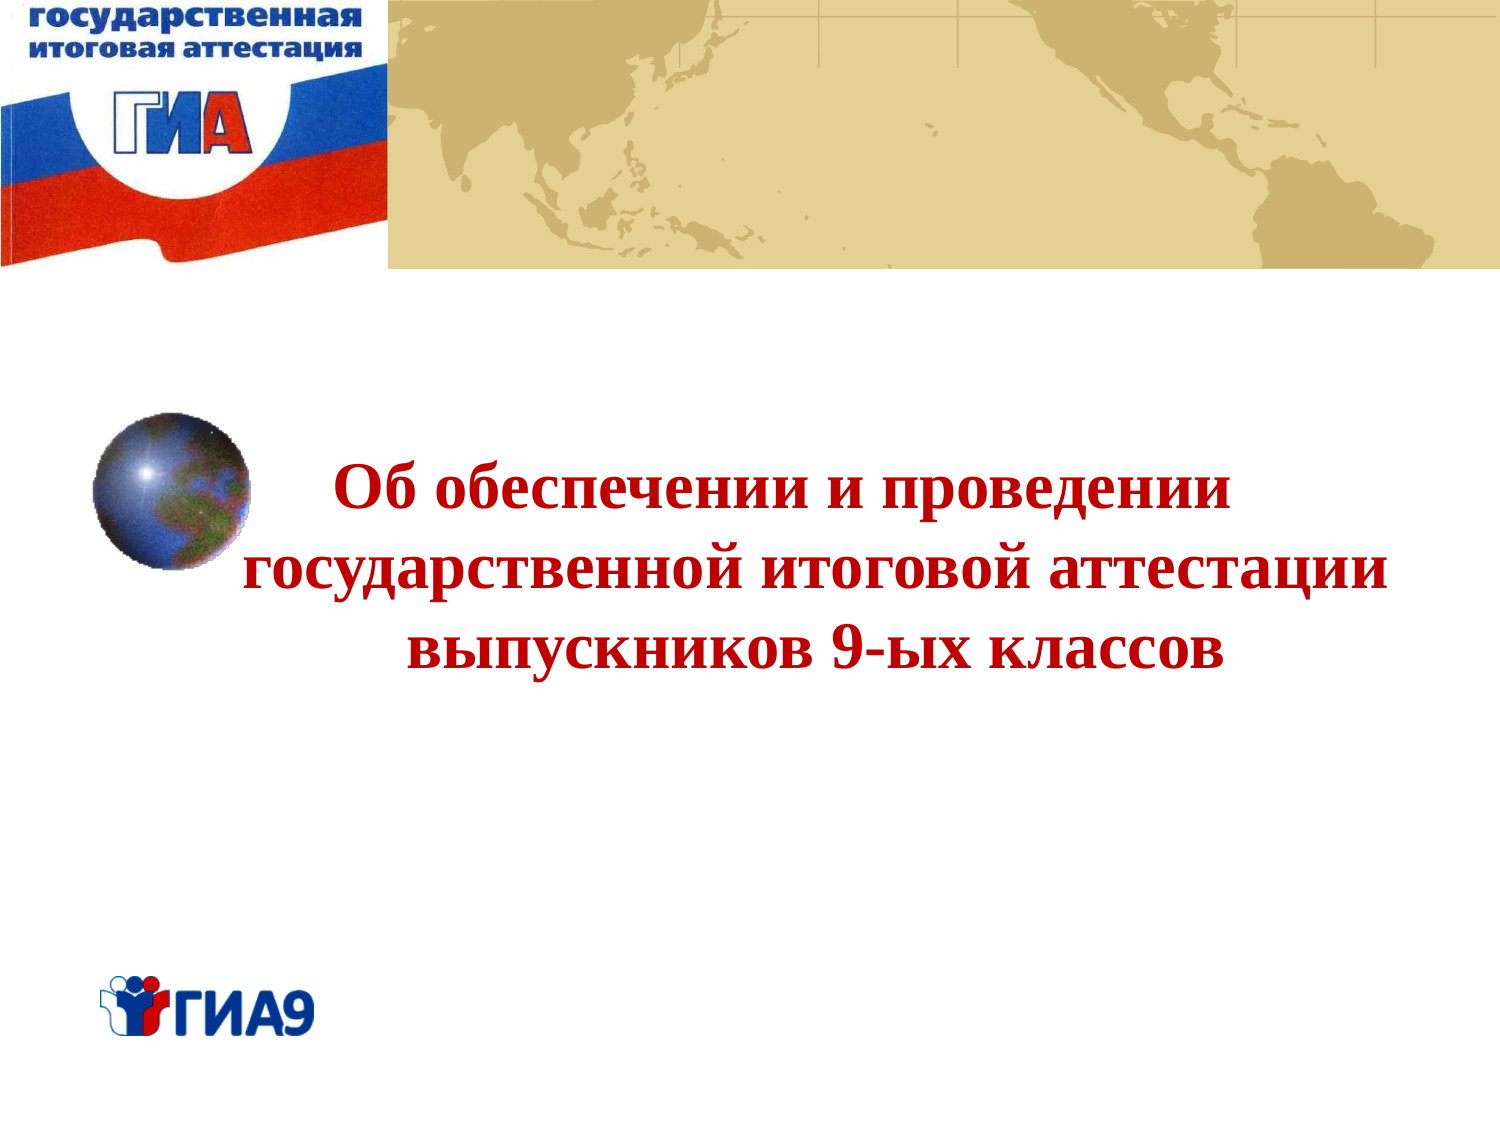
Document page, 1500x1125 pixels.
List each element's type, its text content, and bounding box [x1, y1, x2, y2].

picture [0, 0, 388, 270]
picture [87, 407, 182, 575]
picture [99, 975, 315, 1037]
title Об обеспечении и проведении государственной итоговой аттестации выпускников 9-ых классов [182, 373, 1450, 831]
